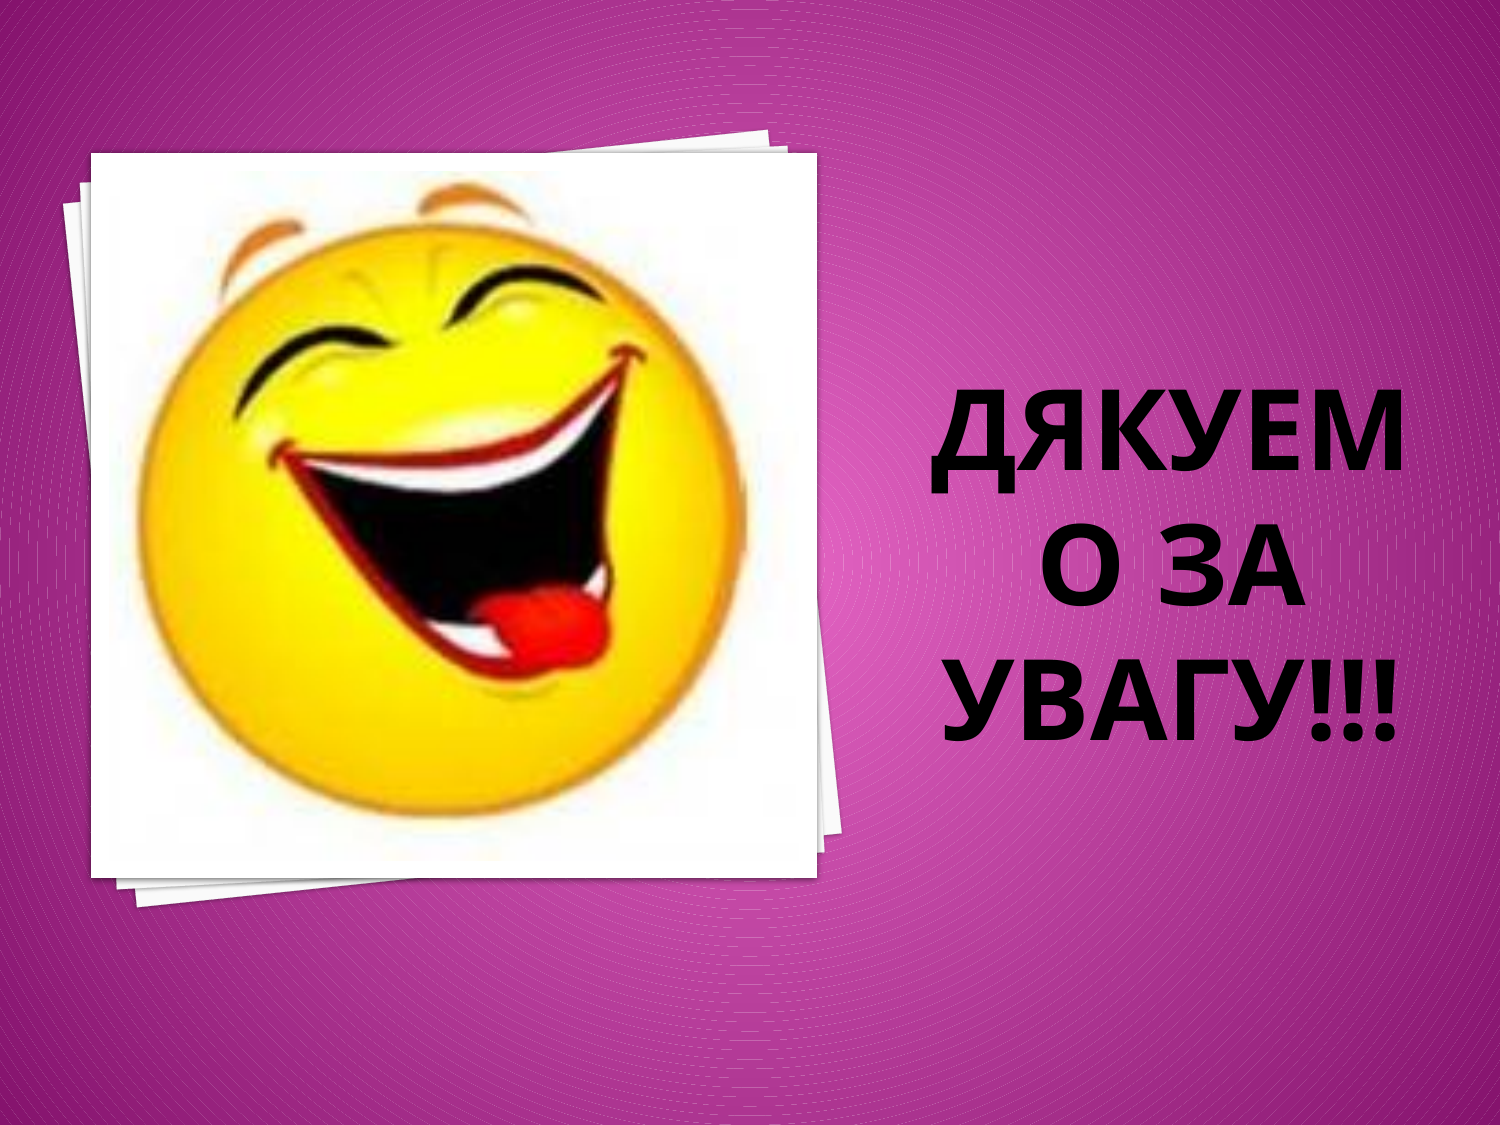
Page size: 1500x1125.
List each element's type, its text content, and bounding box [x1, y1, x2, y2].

title Дякуемо за Увагу!!! [884, 187, 1459, 764]
picture [108, 170, 800, 862]
